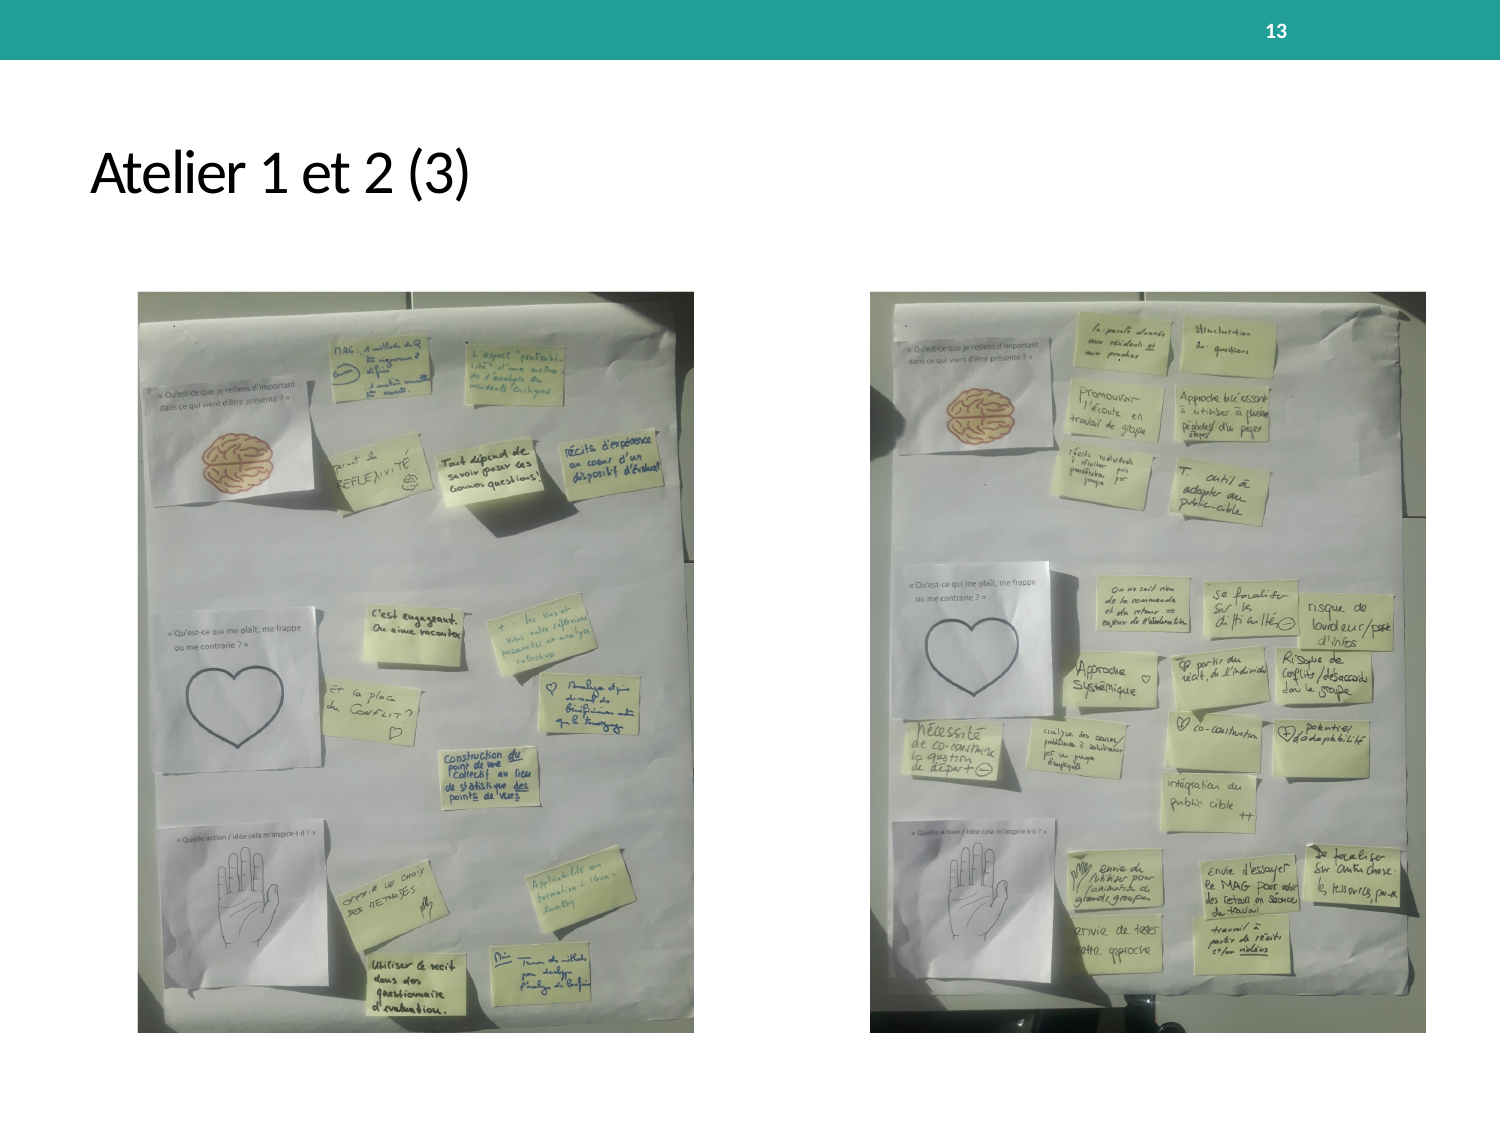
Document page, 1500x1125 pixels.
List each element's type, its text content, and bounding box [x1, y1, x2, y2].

picture [138, 941, 694, 1032]
title Atelier 1 et 2 (3) [75, 87, 1425, 250]
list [44, 384, 775, 941]
slide_number 13 [1250, 3, 1425, 57]
picture [776, 292, 1500, 1032]
picture [138, 292, 694, 384]
